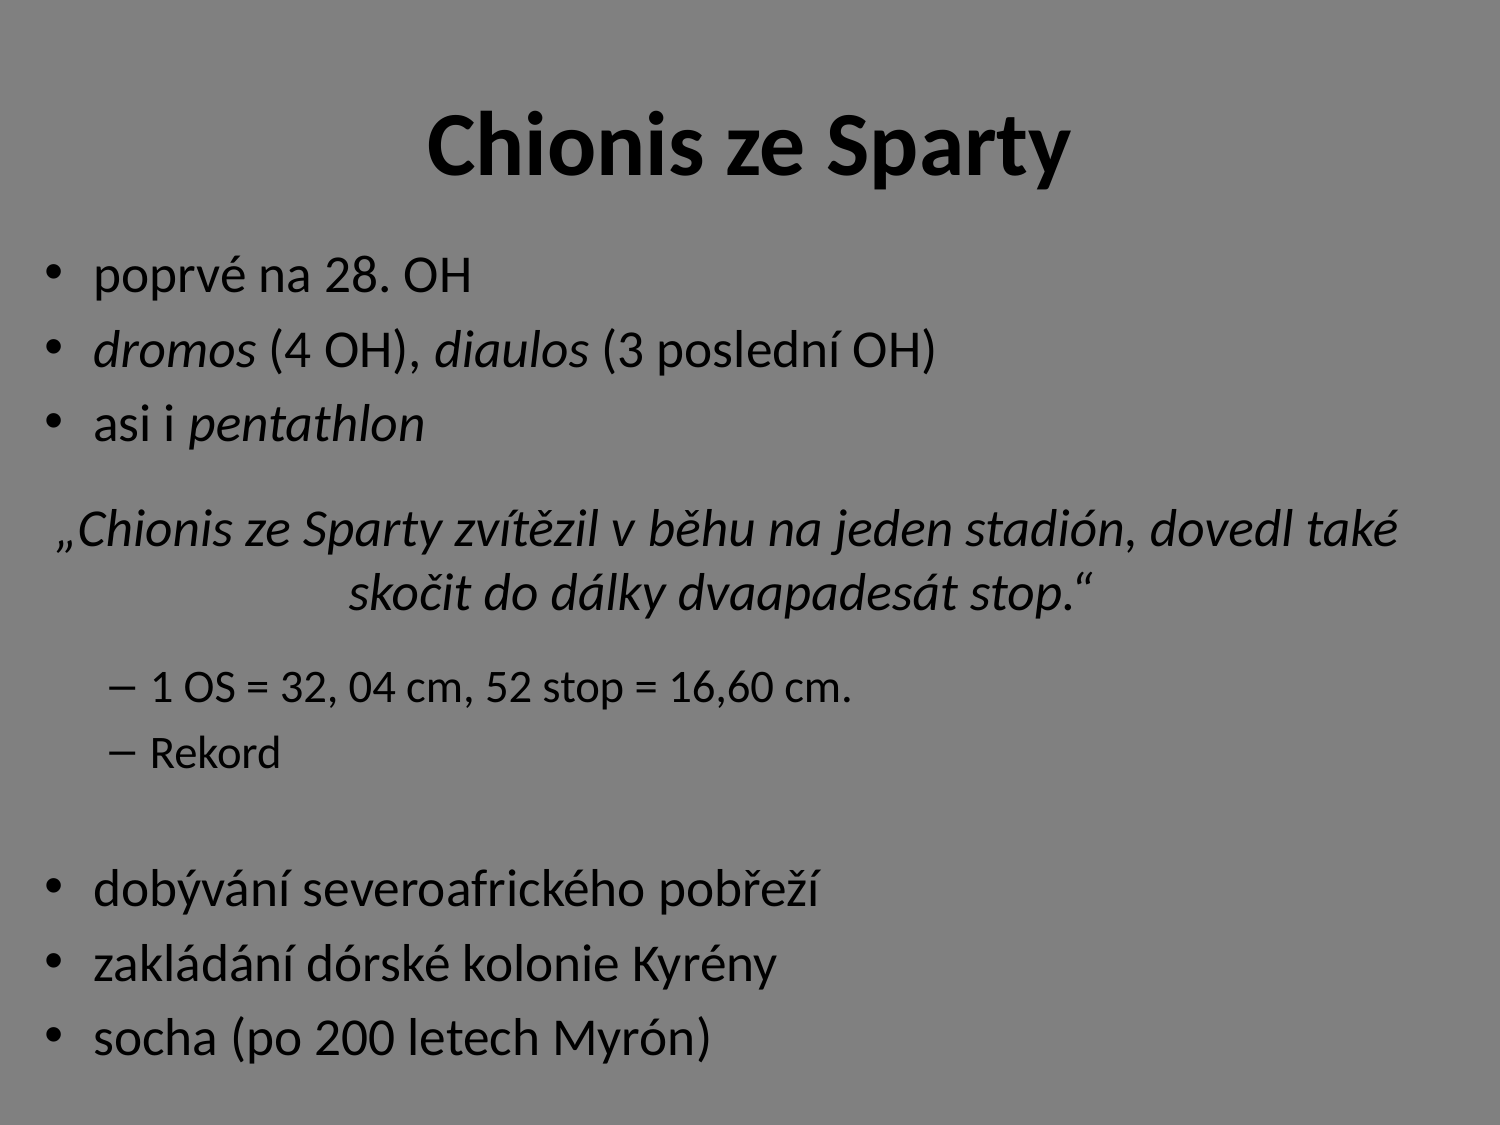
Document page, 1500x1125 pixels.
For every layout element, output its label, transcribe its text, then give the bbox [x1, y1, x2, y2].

title Chionis ze Sparty [75, 45, 1425, 231]
list poprvé na 28. OH dromos (4 OH), diaulos (3 poslední OH) asi i pentathlon „Chionis ze Sparty zvítězil v běhu na jeden stadión, dovedl také skočit do dálky dvaapadesát stop.“ 1 OS = 32, 04 cm, 52 stop = 16,60 cm. Rekord dobývání severoafrického pobřeží zakládání dórské kolonie Kyrény socha (po 200 letech Myrón) [29, 231, 1425, 1083]
